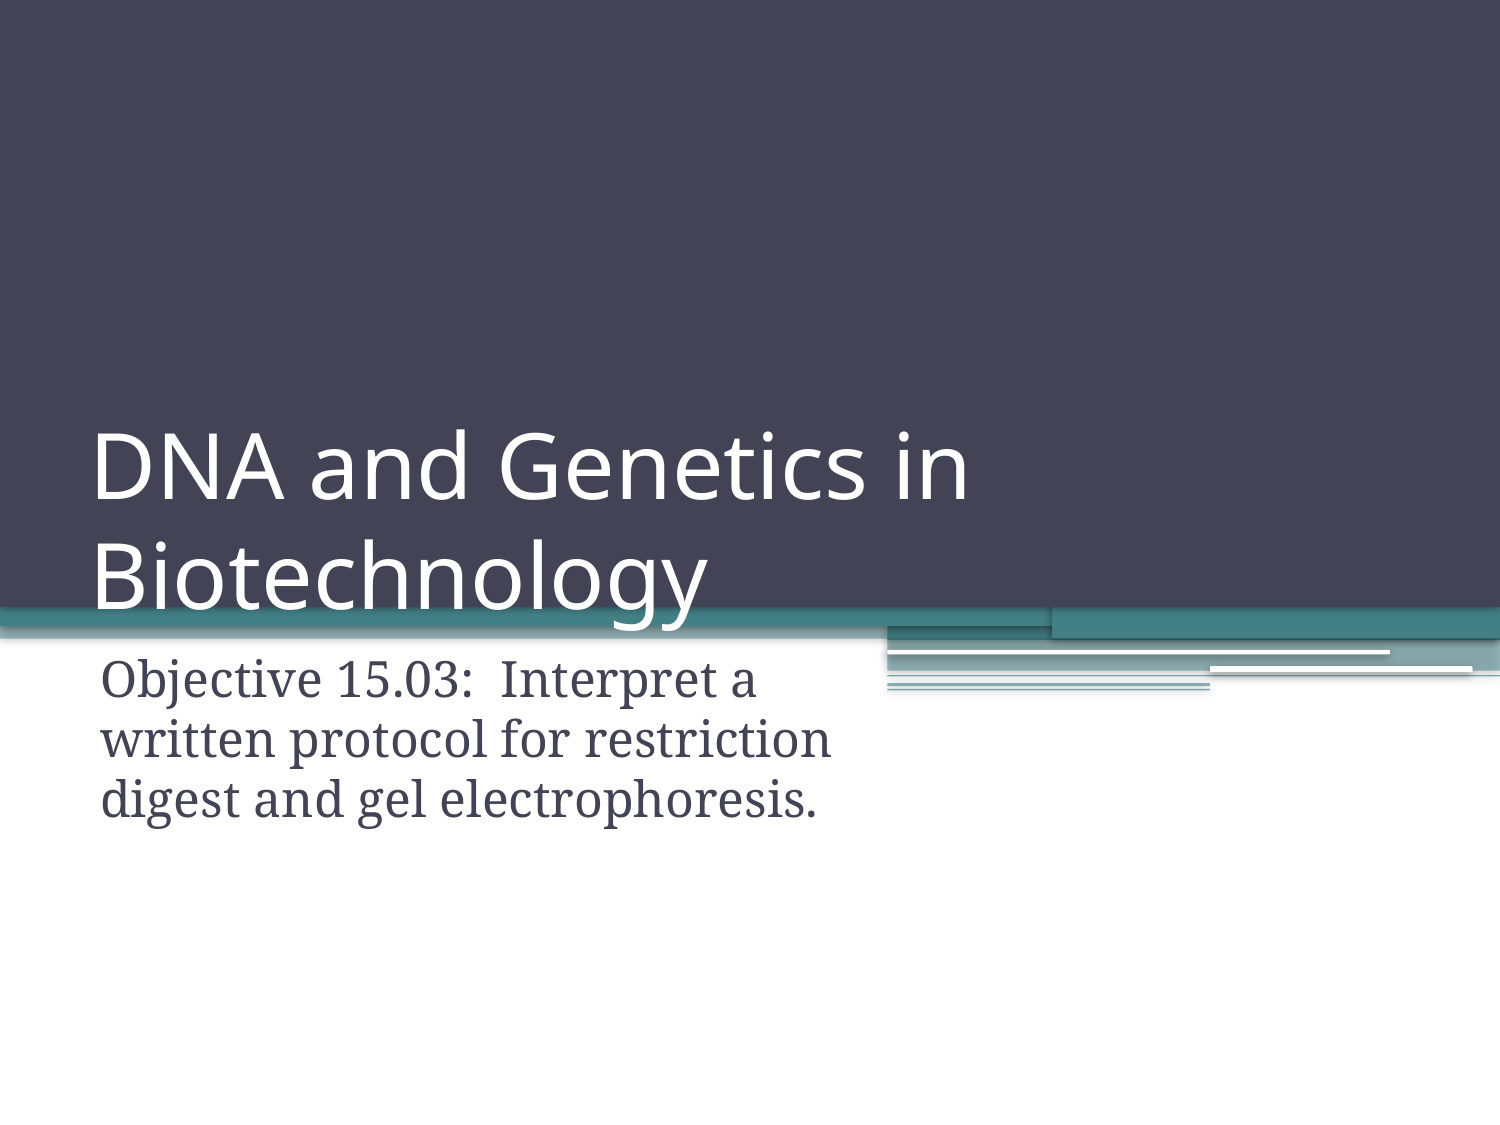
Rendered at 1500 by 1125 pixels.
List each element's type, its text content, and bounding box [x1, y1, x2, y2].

title DNA and Genetics in Biotechnology [75, 394, 1463, 636]
subtitle Objective 15.03: Interpret a written protocol for restriction digest and gel electrophoresis. [75, 639, 888, 928]
